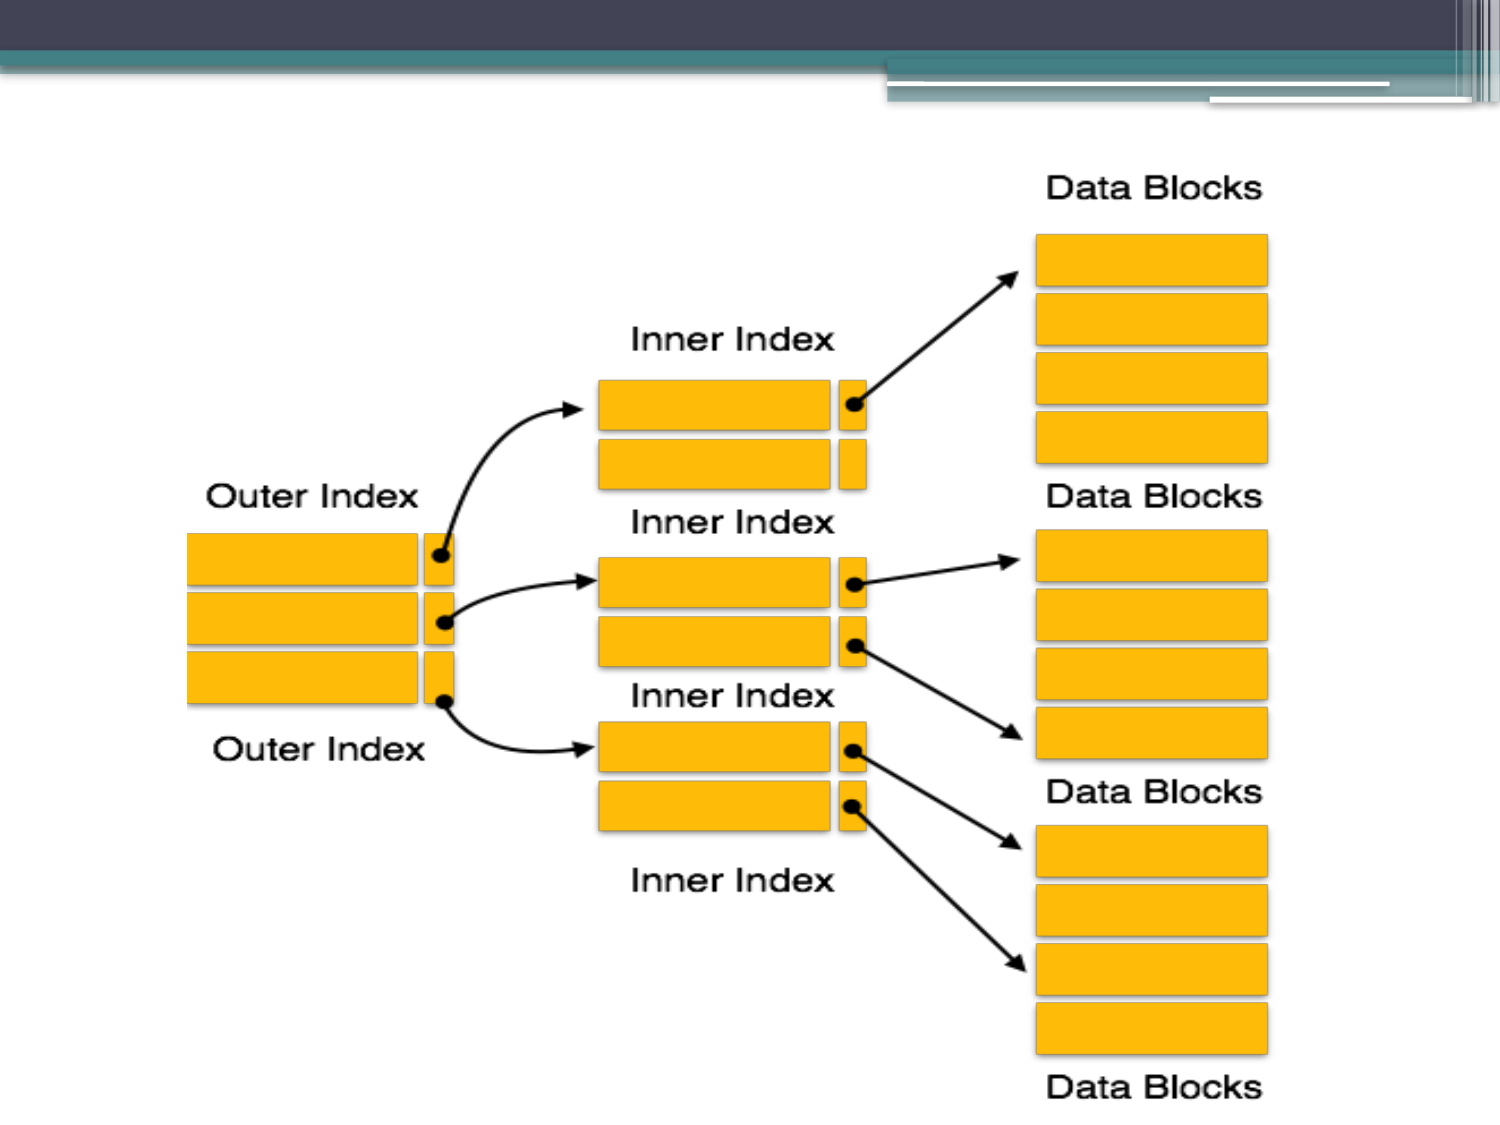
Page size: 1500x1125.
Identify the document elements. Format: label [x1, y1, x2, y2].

list [187, 159, 1276, 1112]
